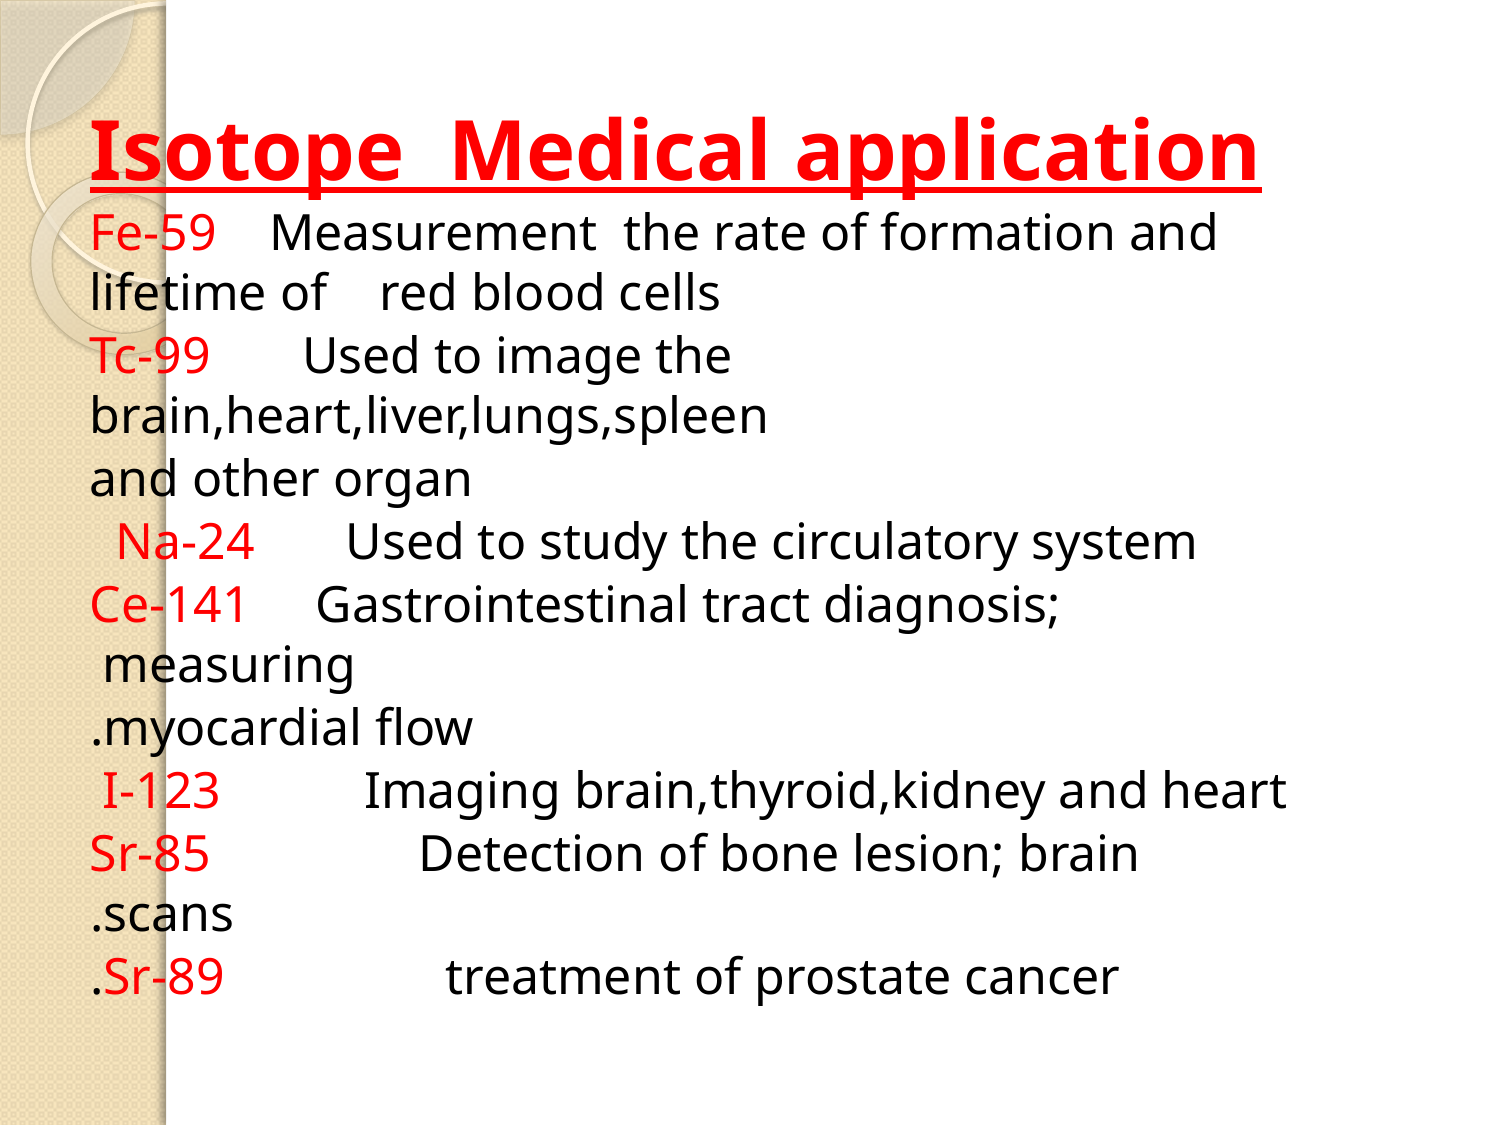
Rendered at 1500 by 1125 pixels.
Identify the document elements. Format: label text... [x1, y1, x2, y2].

list Isotope Medical application Fe-59 Measurement the rate of formation and lifetime of red blood cells Tc-99 Used to image the brain,heart,liver,lungs,spleen and other organ Na-24 Used to study the circulatory system Ce-141 Gastrointestinal tract diagnosis; measuring myocardial flow. I-123 Imaging brain,thyroid,kidney and heart Sr-85 Detection of bone lesion; brain scans. Sr-89 treatment of prostate cancer. [75, 90, 1425, 1071]
